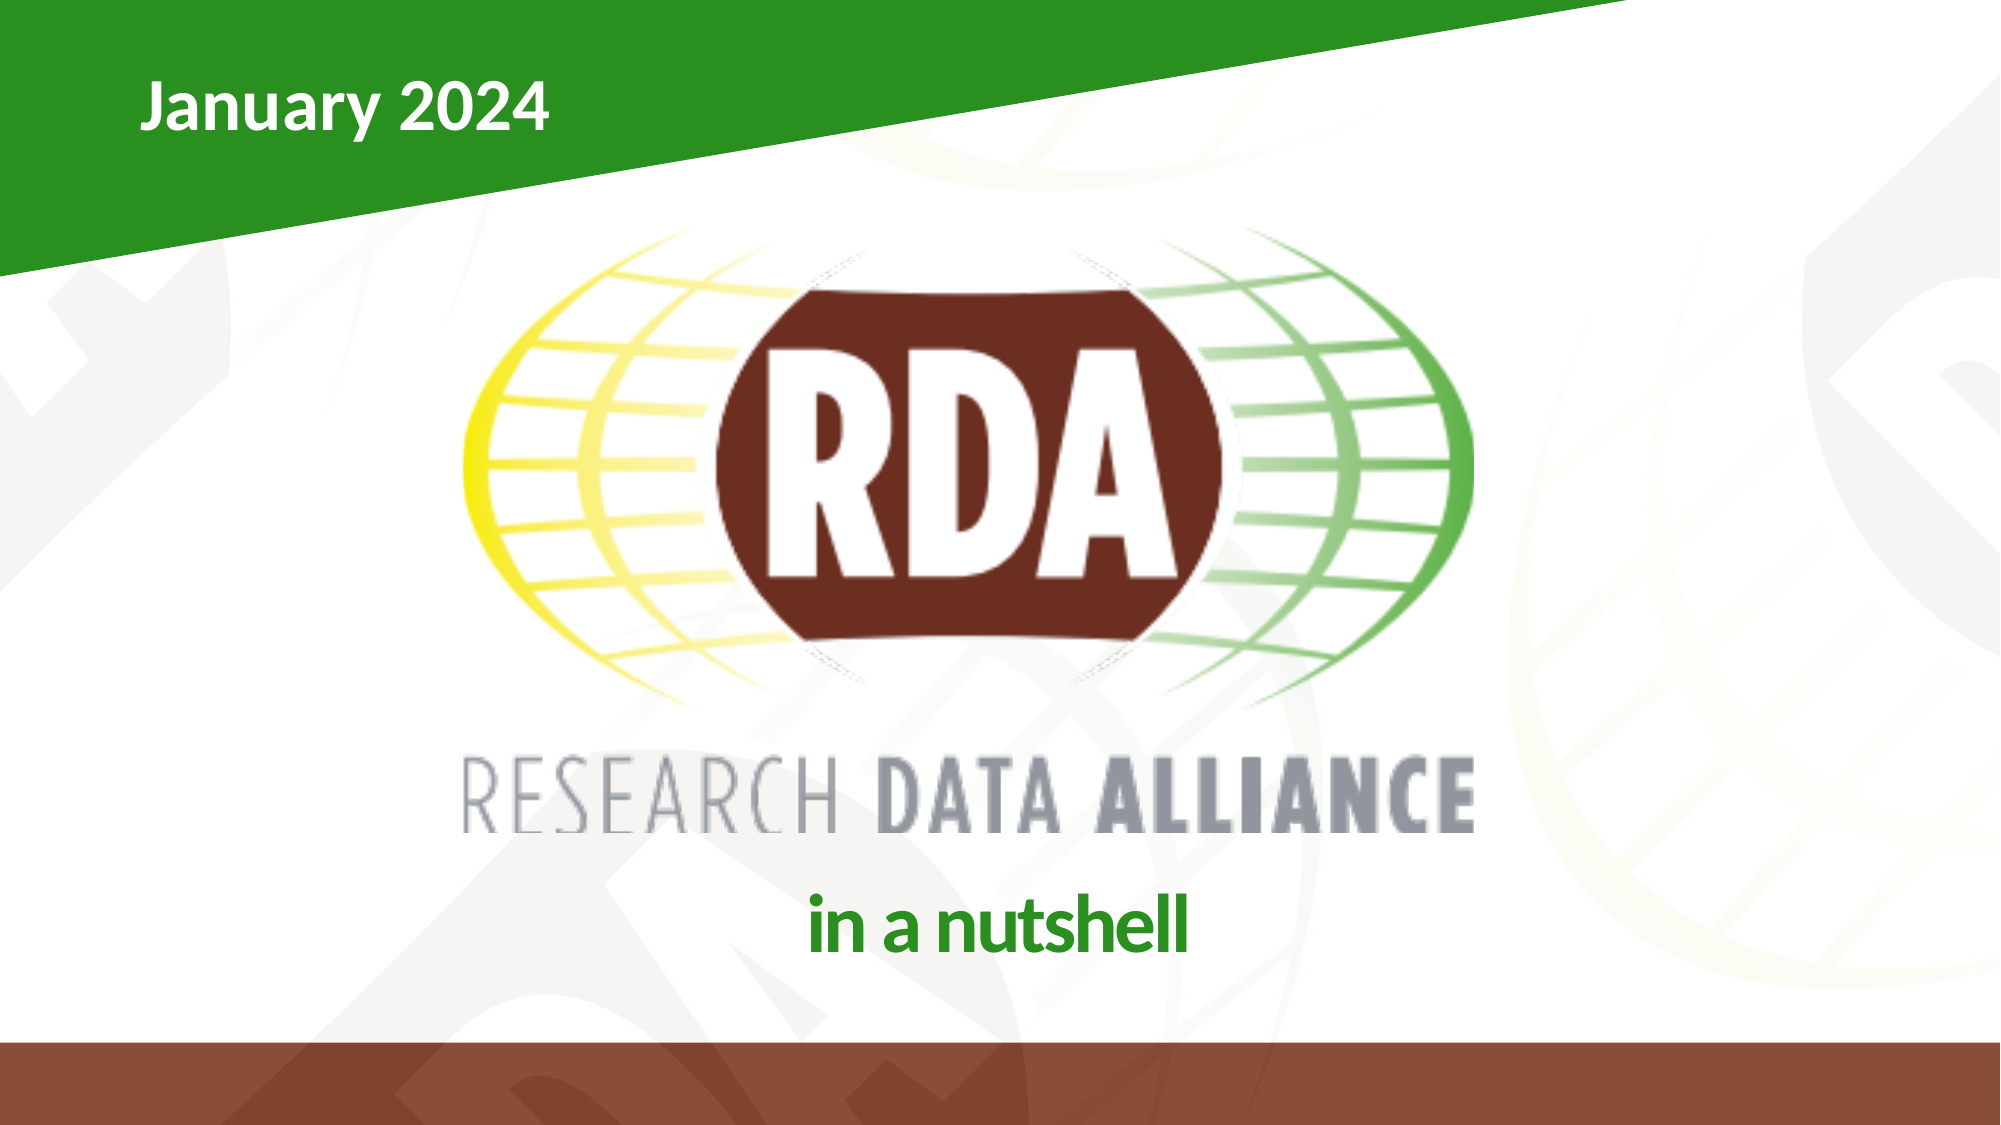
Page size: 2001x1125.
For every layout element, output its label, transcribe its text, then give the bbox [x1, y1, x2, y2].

text_box [0, 227, 292, 277]
text_box in a nutshell [791, 861, 1212, 977]
text_box [0, 0, 1628, 181]
picture [463, 226, 1474, 833]
subtitle January 2024 [0, 58, 566, 227]
